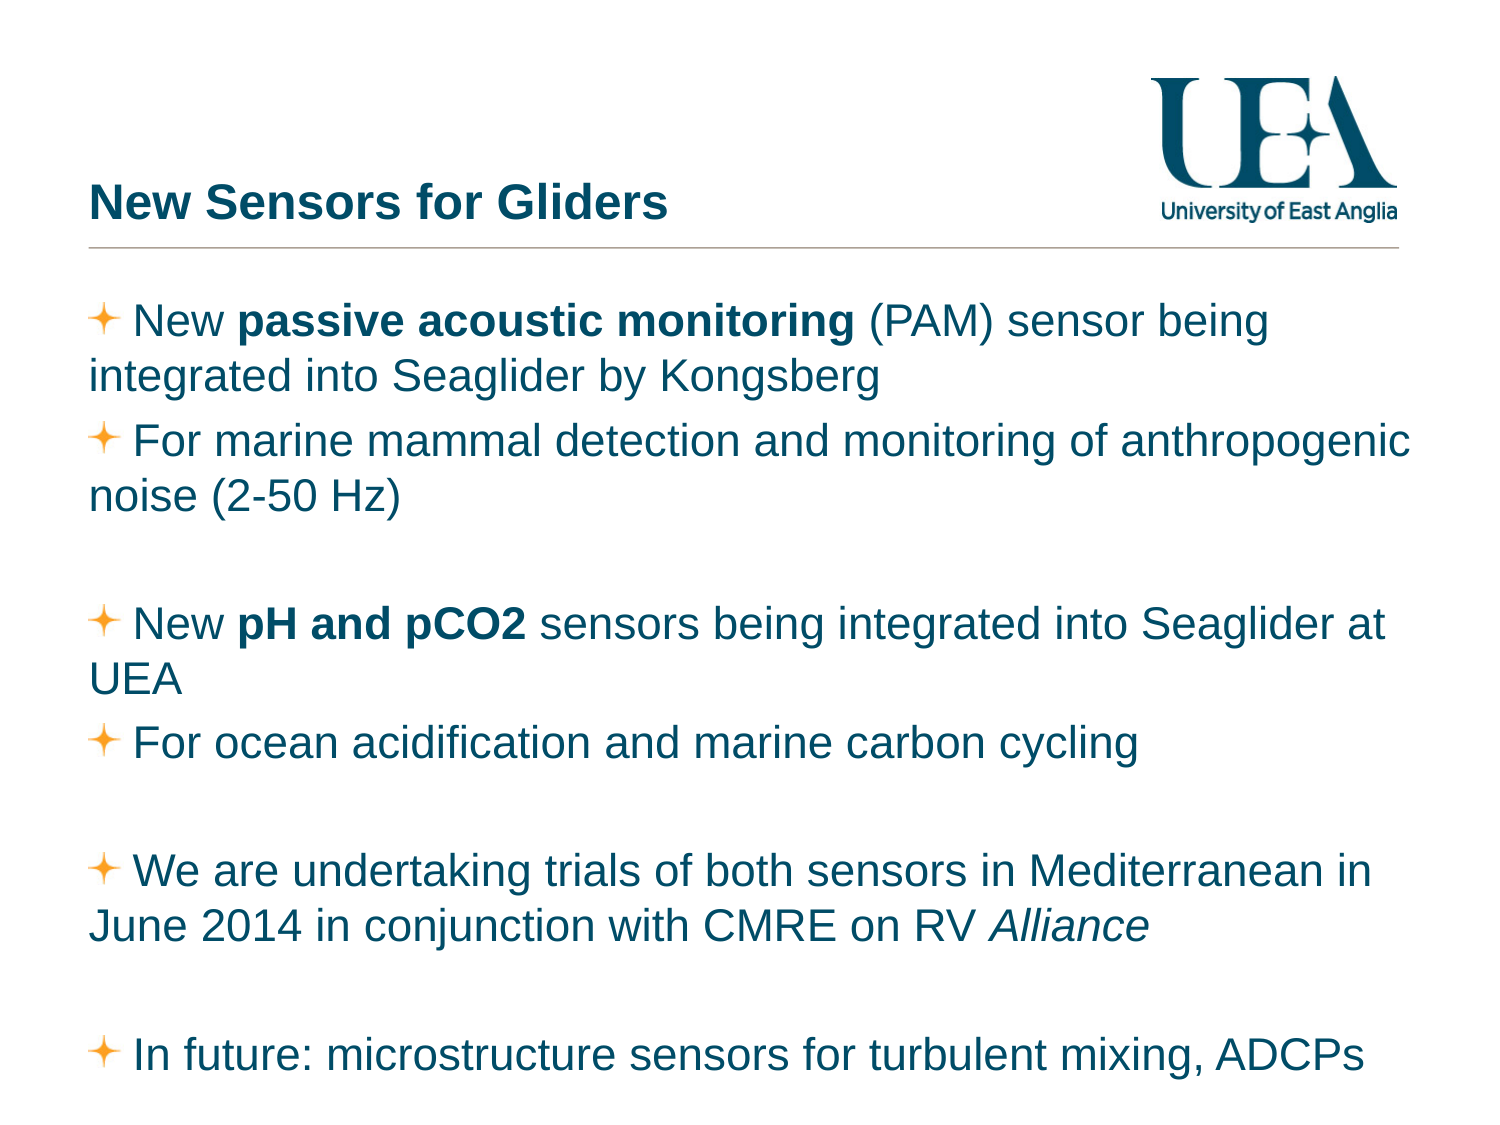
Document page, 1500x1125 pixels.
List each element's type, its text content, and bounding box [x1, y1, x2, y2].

picture [1151, 76, 1397, 223]
list New passive acoustic monitoring (PAM) sensor being integrated into Seaglider by Kongsberg For marine mammal detection and monitoring of anthropogenic noise (2-50 Hz) New pH and pCO2 sensors being integrated into Seaglider at UEA For ocean acidification and marine carbon cycling We are undertaking trials of both sensors in Mediterranean in June 2014 in conjunction with CMRE on RV Alliance In future: microstructure sensors for turbulent mixing, ADCPs [88, 291, 1424, 882]
picture [88, 723, 133, 757]
title New Sensors for Gliders [88, 111, 1033, 230]
picture [88, 302, 133, 335]
picture [88, 604, 133, 637]
picture [1337, 76, 1397, 185]
picture [88, 852, 133, 885]
picture [88, 1035, 133, 1068]
picture [88, 421, 133, 454]
